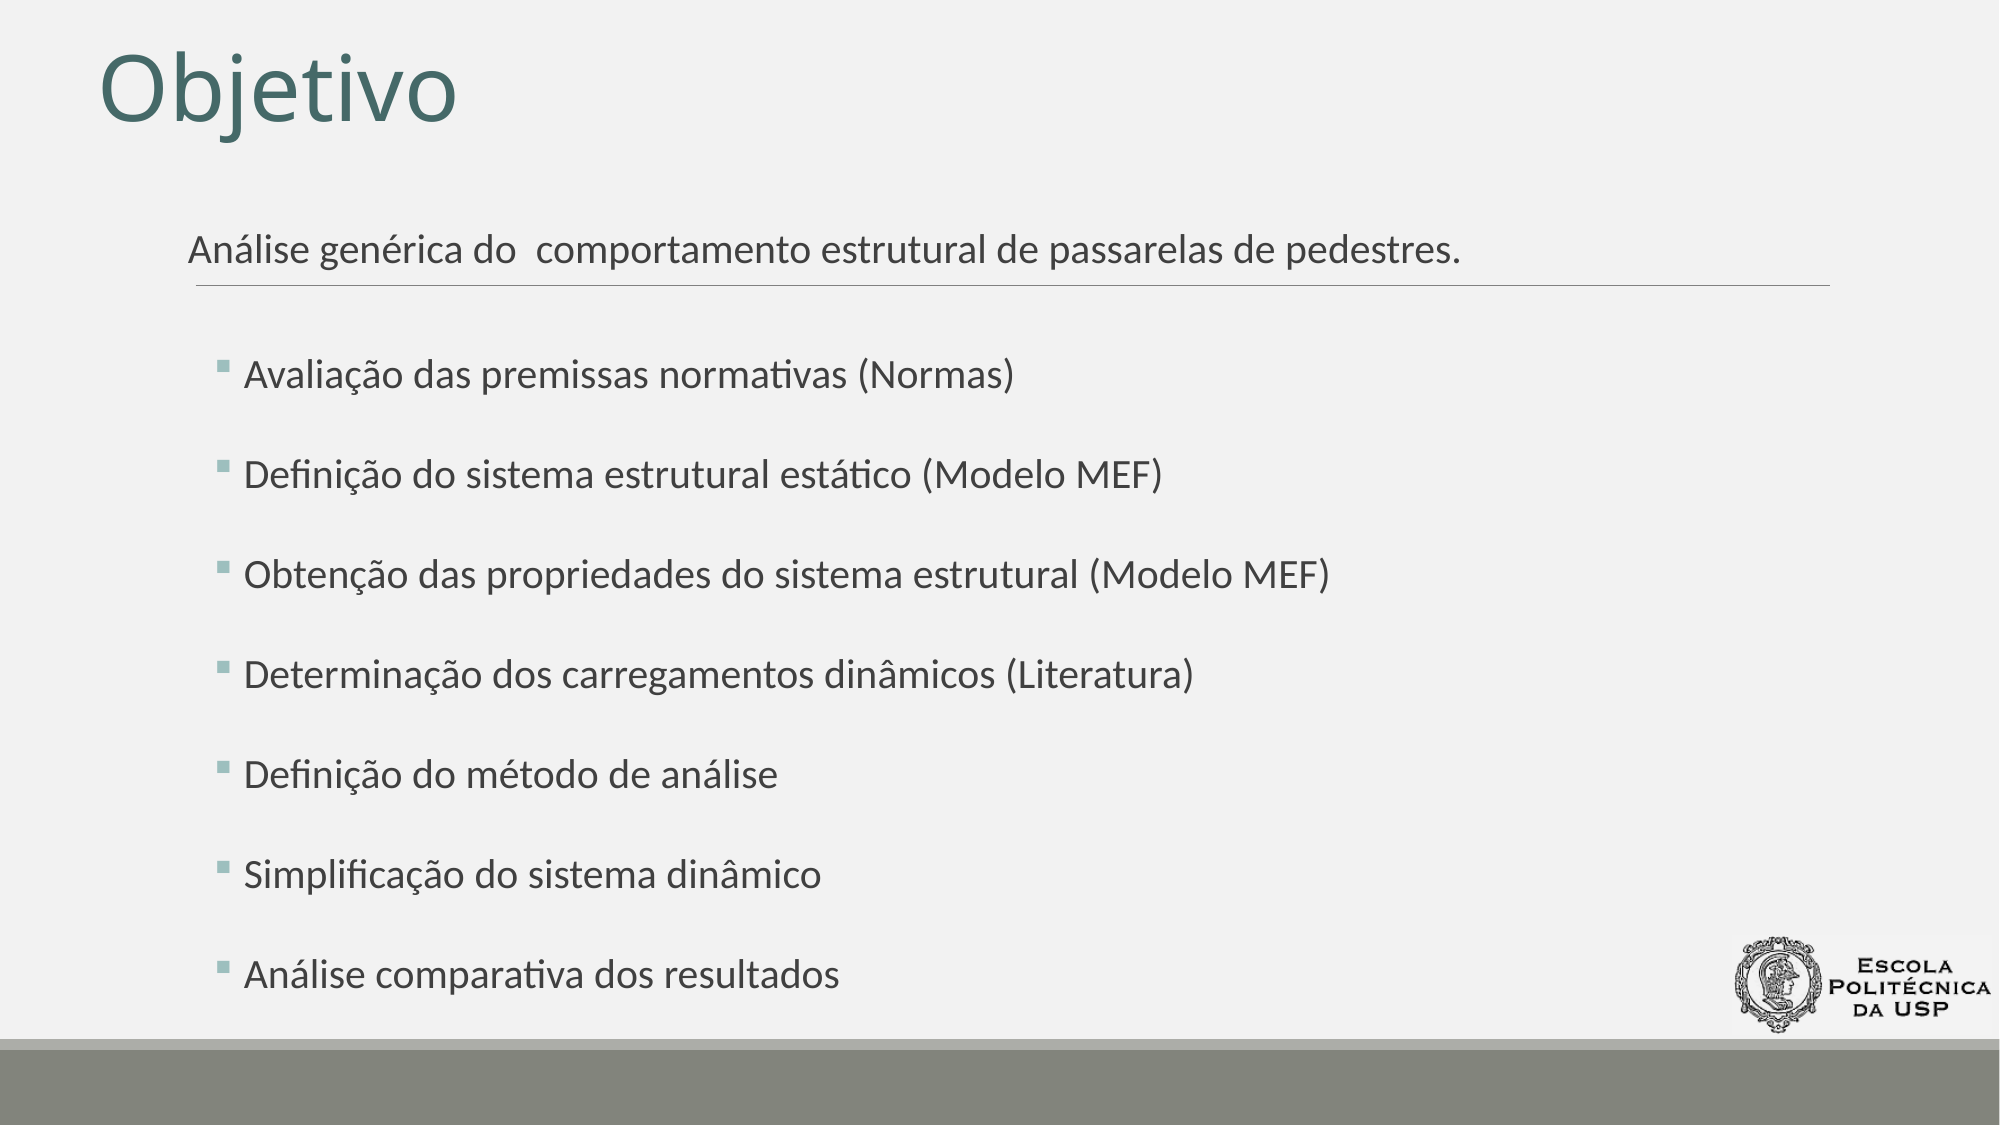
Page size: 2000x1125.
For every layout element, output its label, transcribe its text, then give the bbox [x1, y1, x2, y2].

text_box Avaliação das premissas normativas (Normas) Definição do sistema estrutural estático (Modelo MEF) Obtenção das propriedades do sistema estrutural (Modelo MEF) Determinação dos carregamentos dinâmicos (Literatura) Definição do método de análise Simplificação do sistema dinâmico Análise comparativa dos resultados [172, 314, 1827, 1024]
picture [1731, 935, 1993, 1036]
list Análise genérica do comportamento estrutural de passarelas de pedestres. [172, 219, 1827, 314]
text_box Objetivo [82, 0, 1603, 170]
